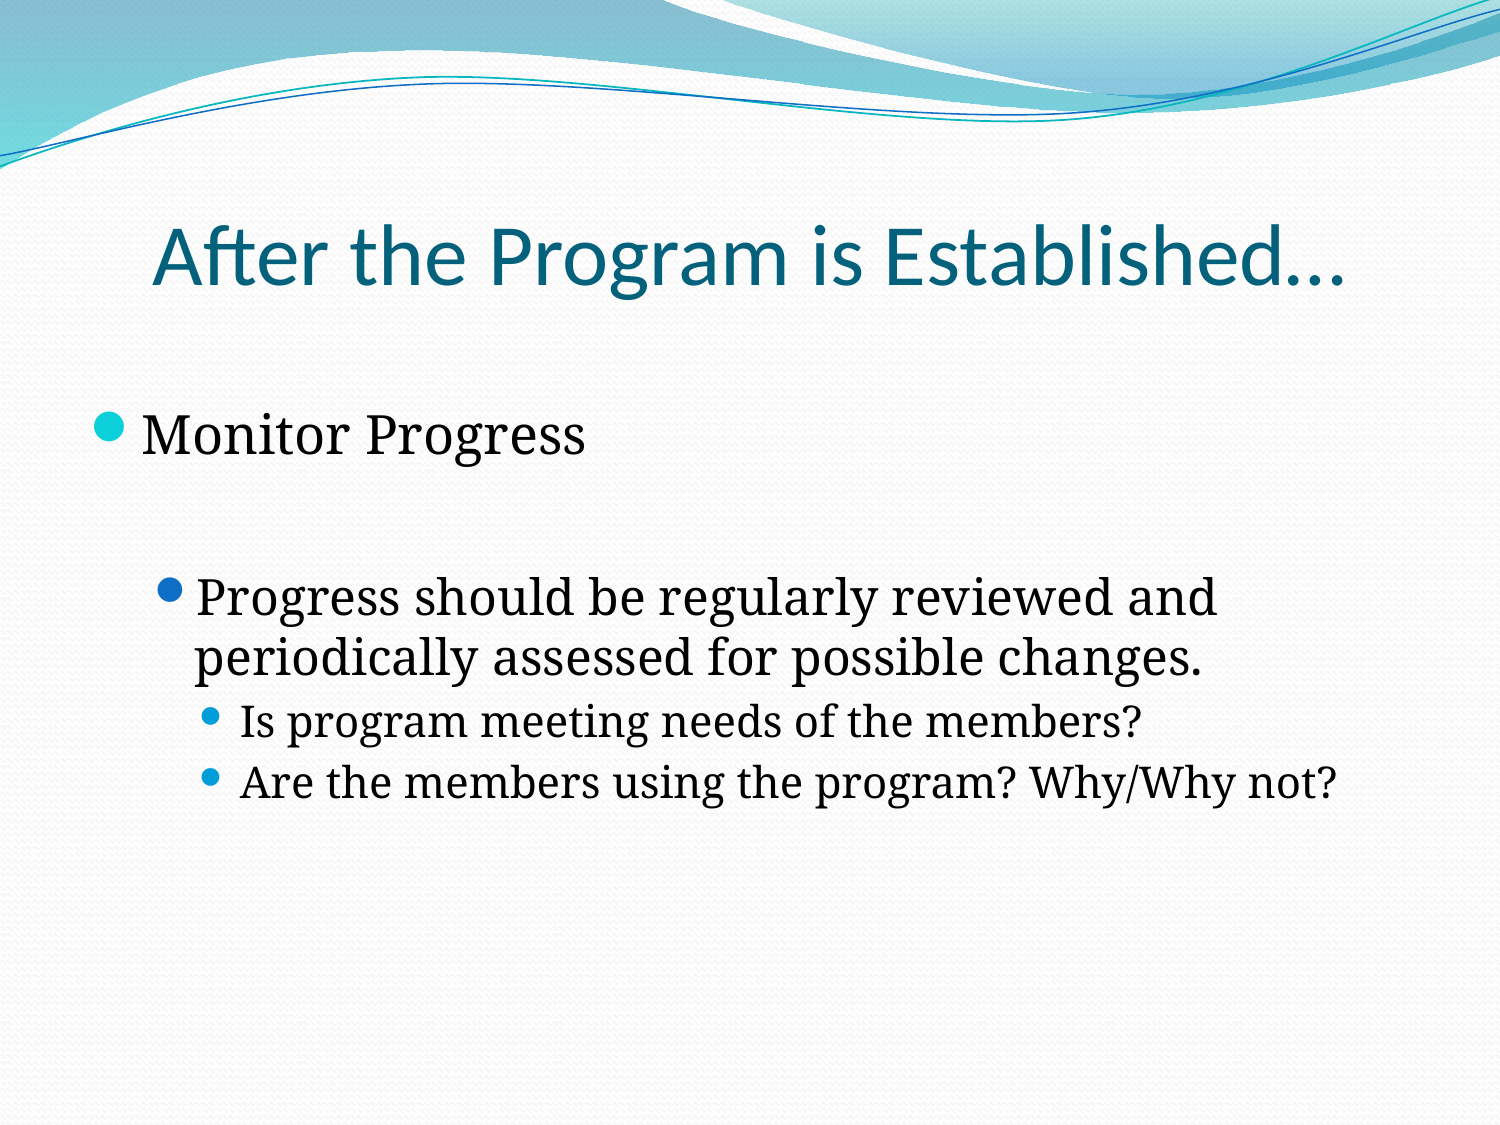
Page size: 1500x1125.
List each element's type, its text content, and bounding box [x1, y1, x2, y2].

list Monitor Progress Progress should be regularly reviewed and periodically assessed for possible changes. Is program meeting needs of the members? Are the members using the program? Why/Why not? [75, 317, 1425, 1038]
title After the Program is Established… [75, 115, 1425, 303]
